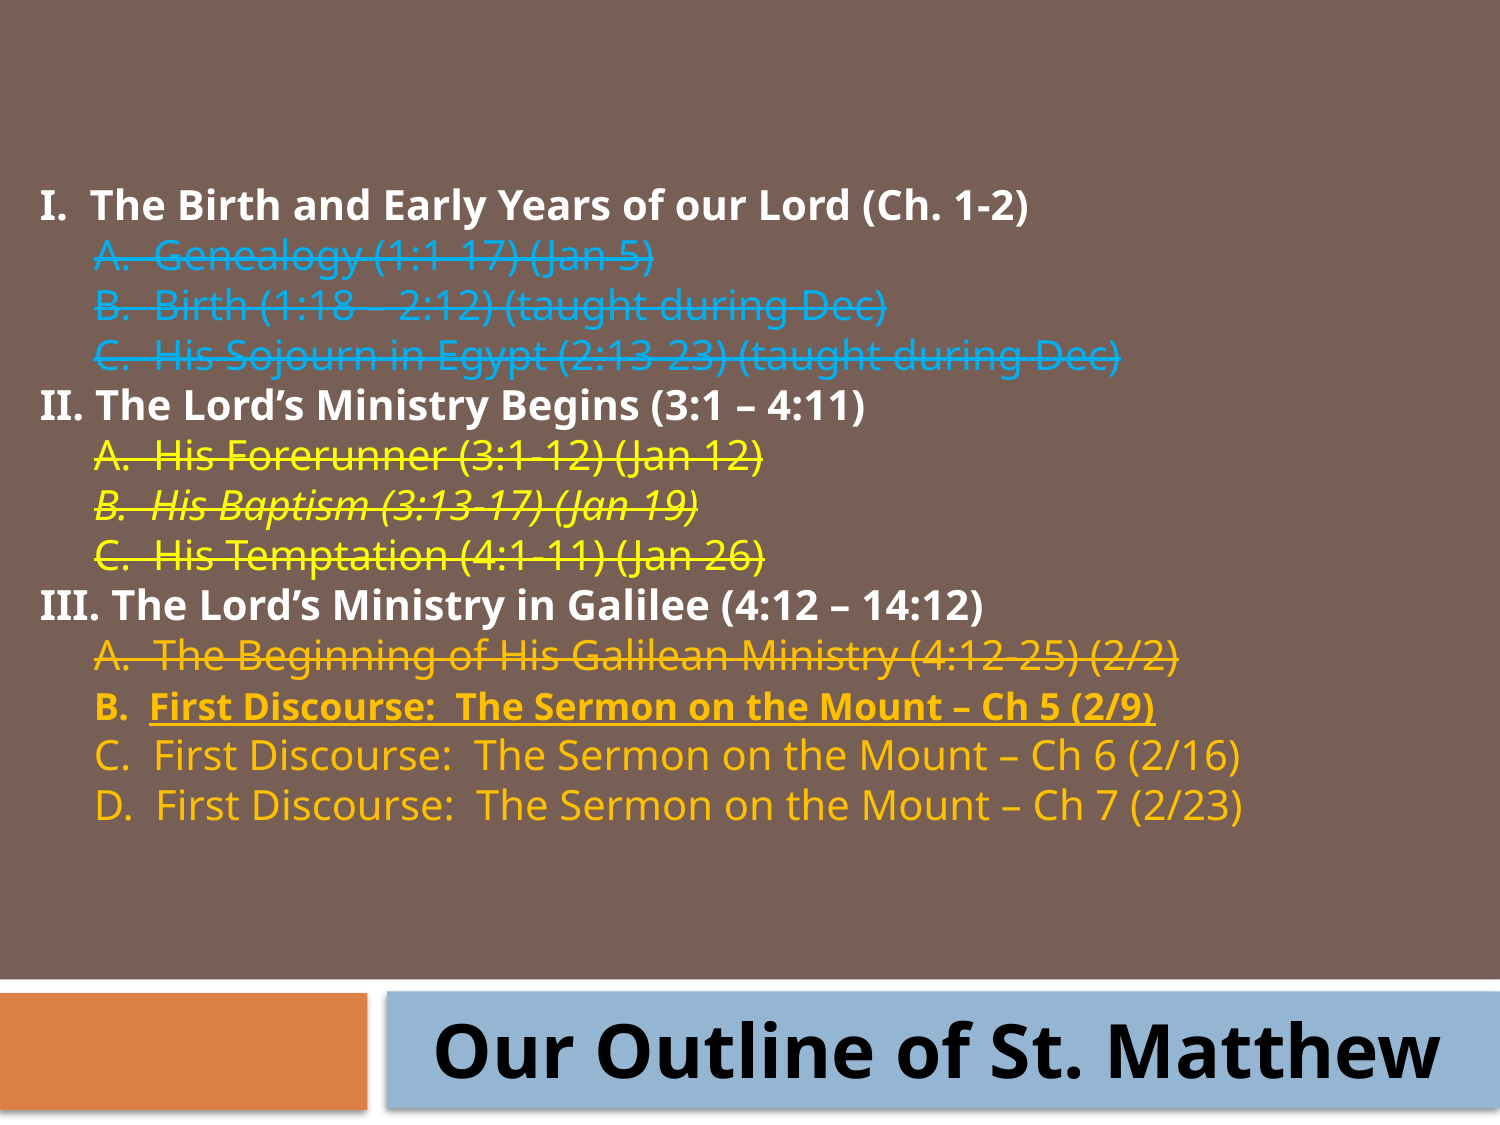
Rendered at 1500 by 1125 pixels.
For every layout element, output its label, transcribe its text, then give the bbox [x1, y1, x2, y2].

subtitle Our Outline of St. Matthew [387, 992, 1488, 1105]
text_box I. The Birth and Early Years of our Lord (Ch. 1-2) A. Genealogy (1:1-17) (Jan 5) B. Birth (1:18 – 2:12) (taught during Dec) C. His Sojourn in Egypt (2:13-23) (taught during Dec) II. The Lord’s Ministry Begins (3:1 – 4:11) A. His Forerunner (3:1-12) (Jan 12) B. His Baptism (3:13-17) (Jan 19) C. His Temptation (4:1-11) (Jan 26) III. The Lord’s Ministry in Galilee (4:12 – 14:12) A. The Beginning of His Galilean Ministry (4:12-25) (2/2) B. First Discourse: The Sermon on the Mount – Ch 5 (2/9) C. First Discourse: The Sermon on the Mount – Ch 6 (2/16) D. First Discourse: The Sermon on the Mount – Ch 7 (2/23) [25, 171, 1476, 837]
